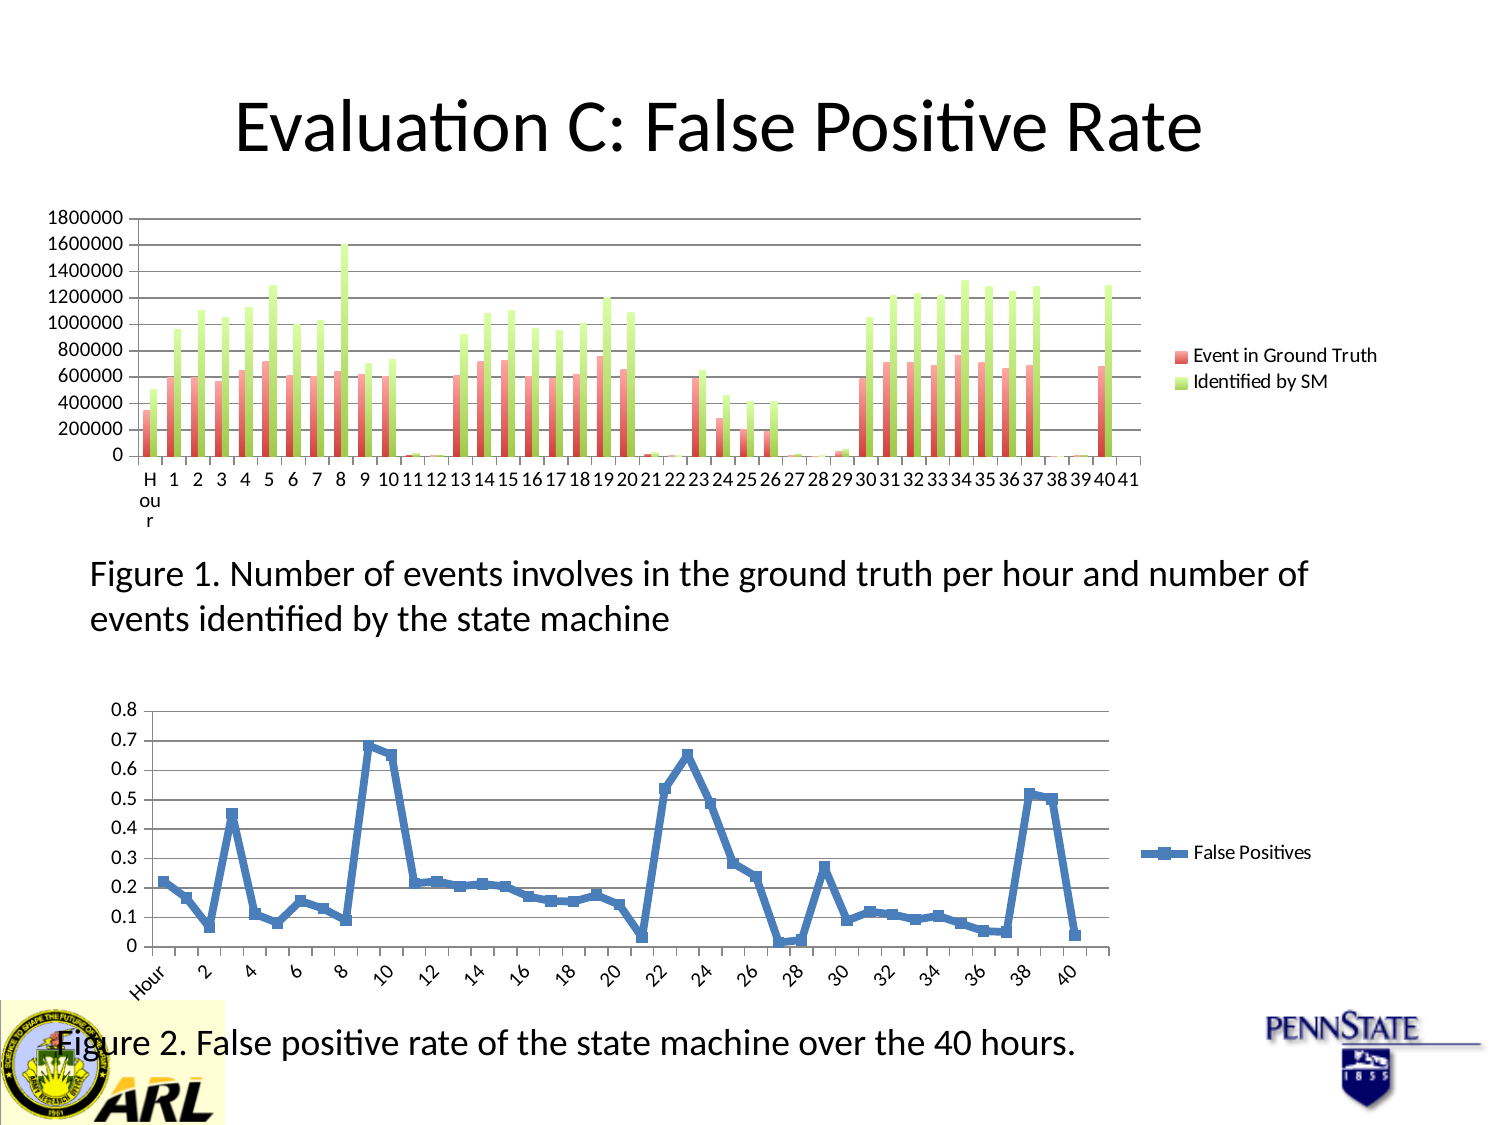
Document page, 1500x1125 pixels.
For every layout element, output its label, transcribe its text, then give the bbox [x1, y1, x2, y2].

picture [1247, 987, 1498, 1125]
chart [85, 694, 1331, 1013]
text_box Figure 1. Number of events involves in the ground truth per hour and number of events identified by the state machine [74, 546, 1398, 647]
chart [19, 201, 1398, 540]
text_box Figure 2. False positive rate of the state machine over the 40 hours. [41, 1010, 1364, 1070]
title Evaluation C: False Positive Rate [75, 45, 1364, 198]
picture [0, 1000, 225, 1125]
